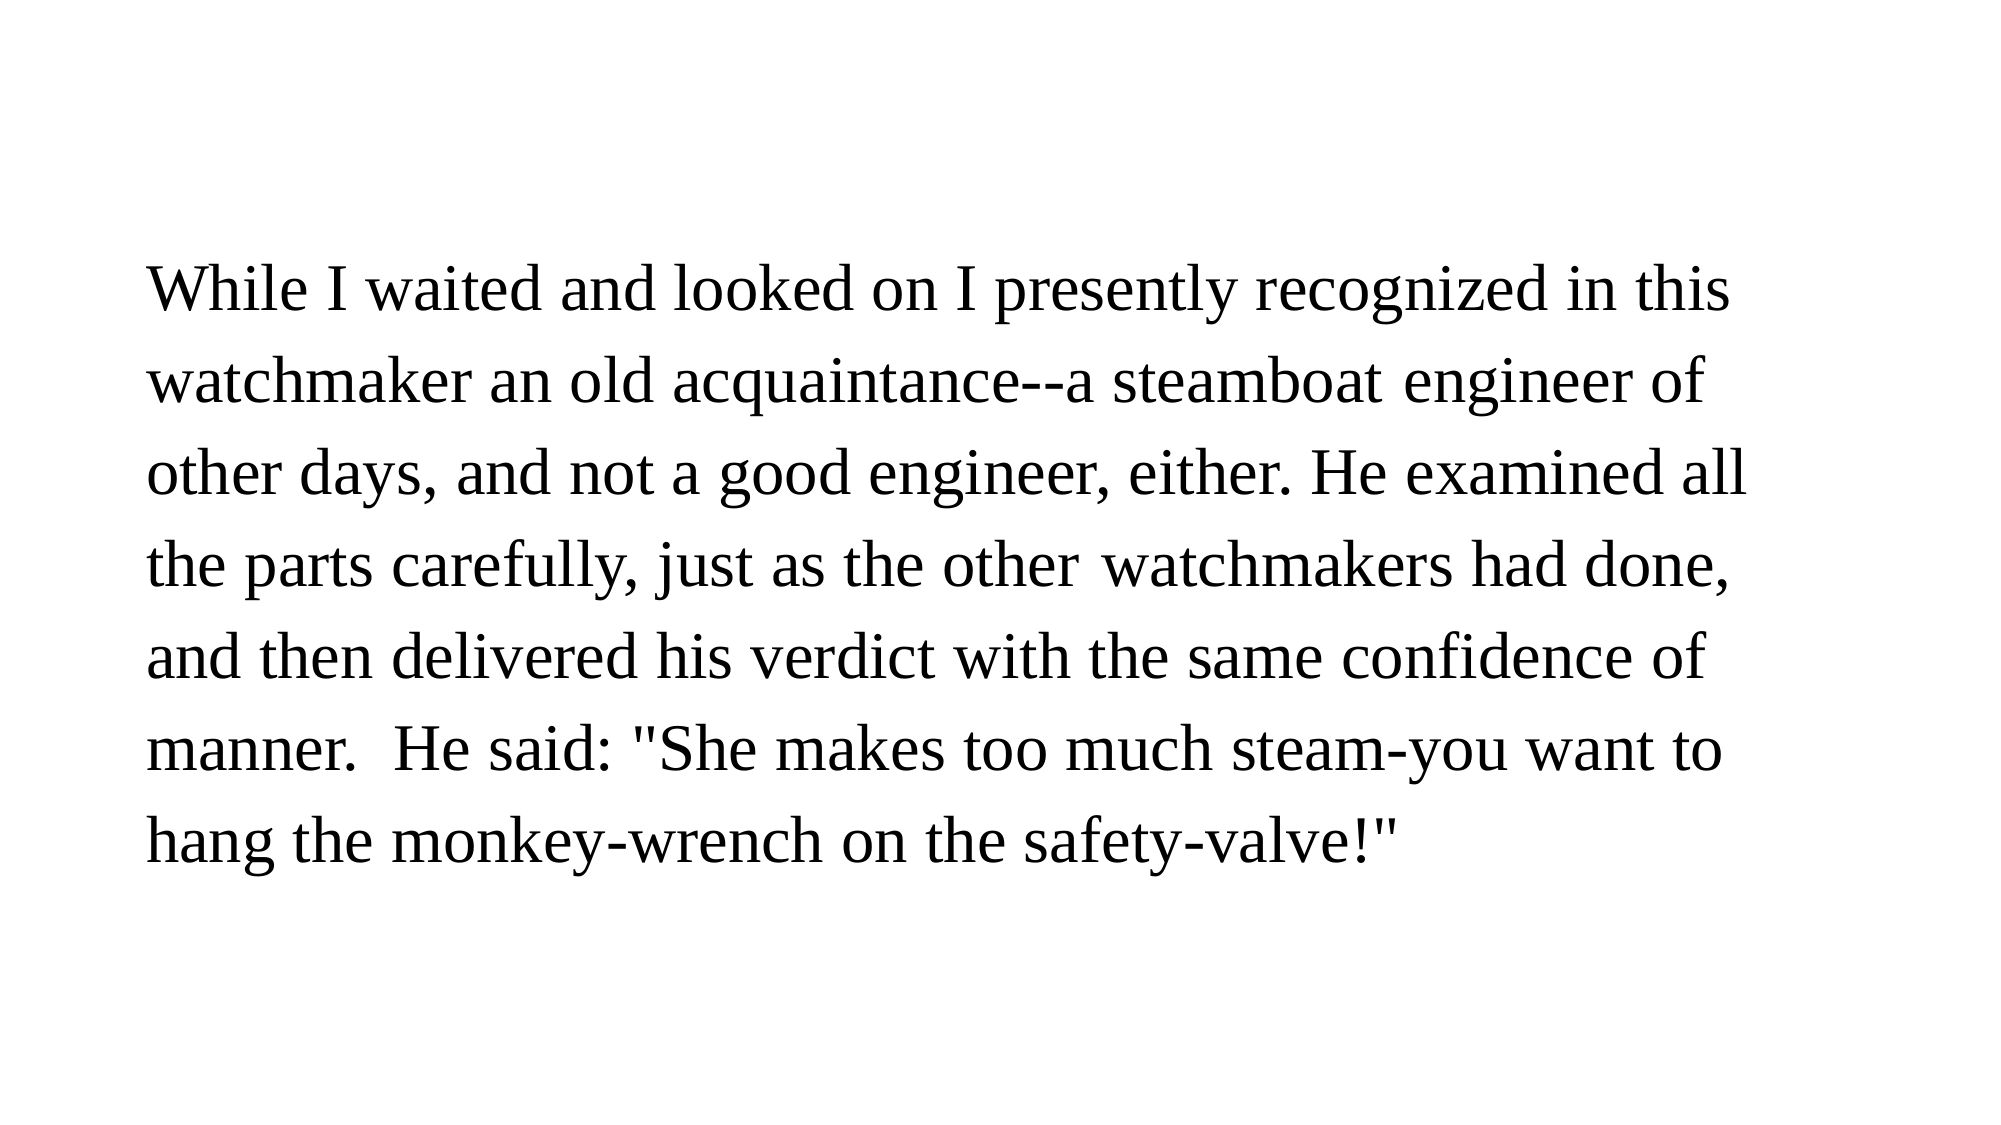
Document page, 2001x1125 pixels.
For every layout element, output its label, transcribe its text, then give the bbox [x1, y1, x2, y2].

text_box While I waited and looked on I presently recognized in this watchmaker an old acquaintance--a steamboat engineer of other days, and not a good engineer, either. He examined all the parts carefully, just as the other watchmakers had done, and then delivered his verdict with the same confidence of manner. He said: "She makes too much steam-you want to hang the monkey-wrench on the safety-valve!" [119, 224, 1836, 883]
